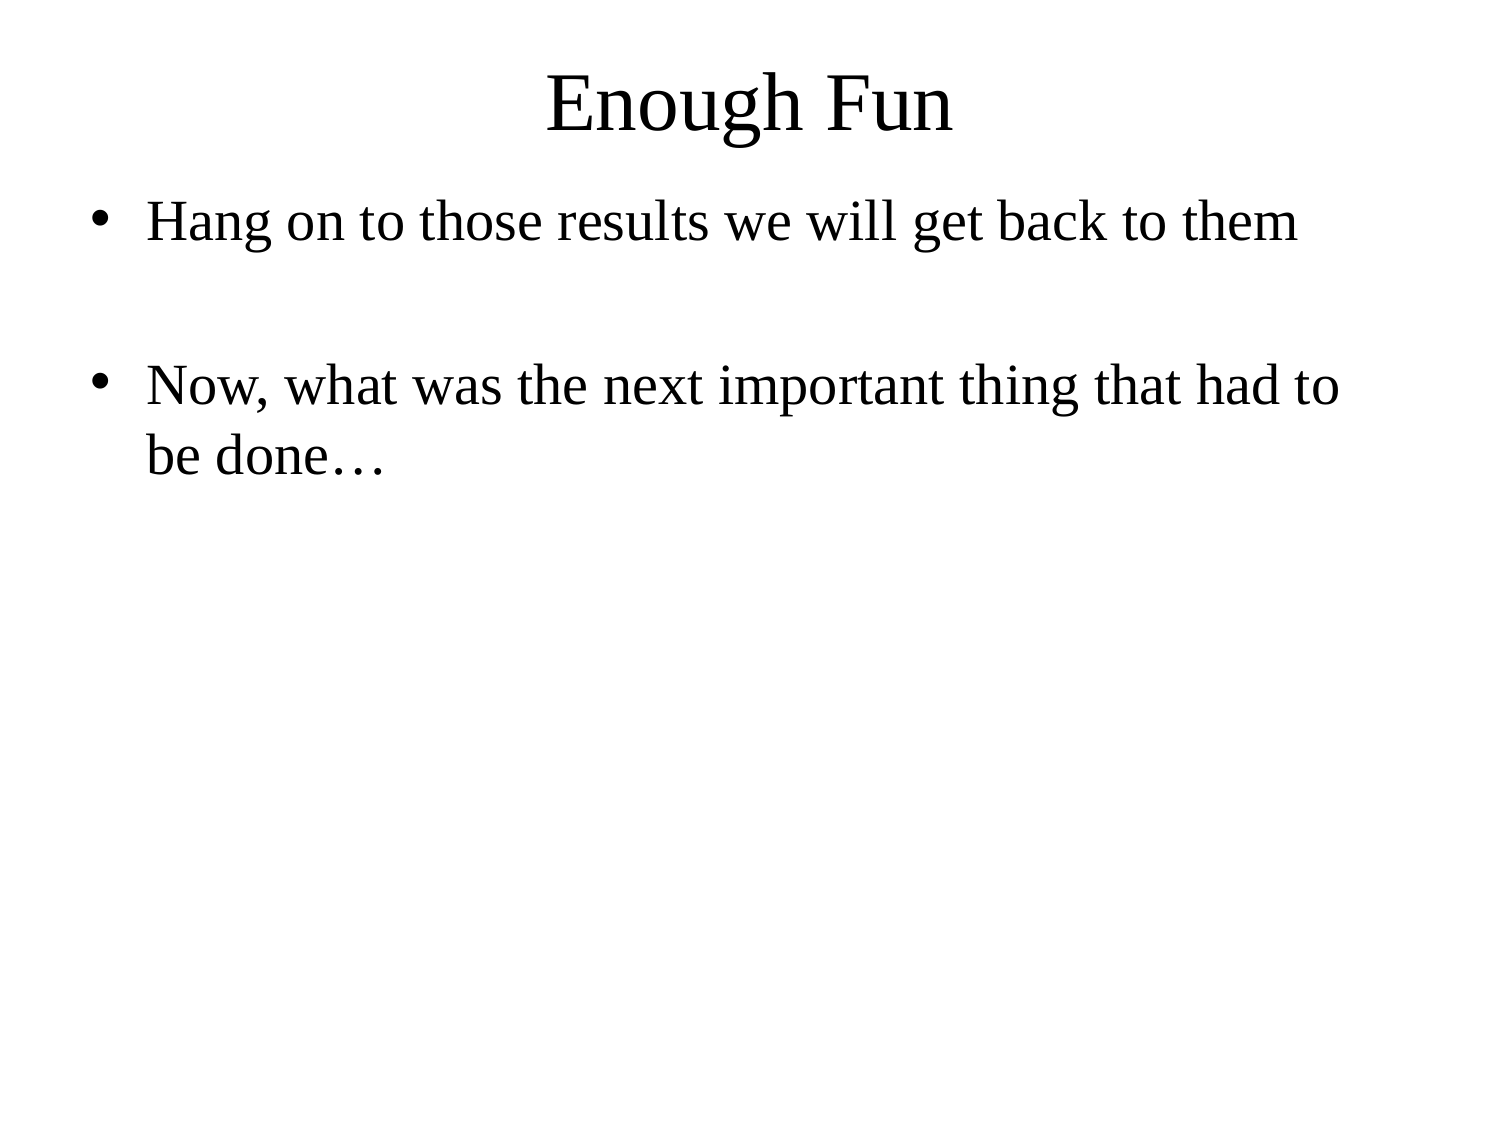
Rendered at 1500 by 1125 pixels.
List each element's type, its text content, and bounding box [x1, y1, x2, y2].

list Hang on to those results we will get back to them Now, what was the next important thing that had to be done… [75, 174, 1425, 1005]
title Enough Fun [75, 45, 1425, 150]
